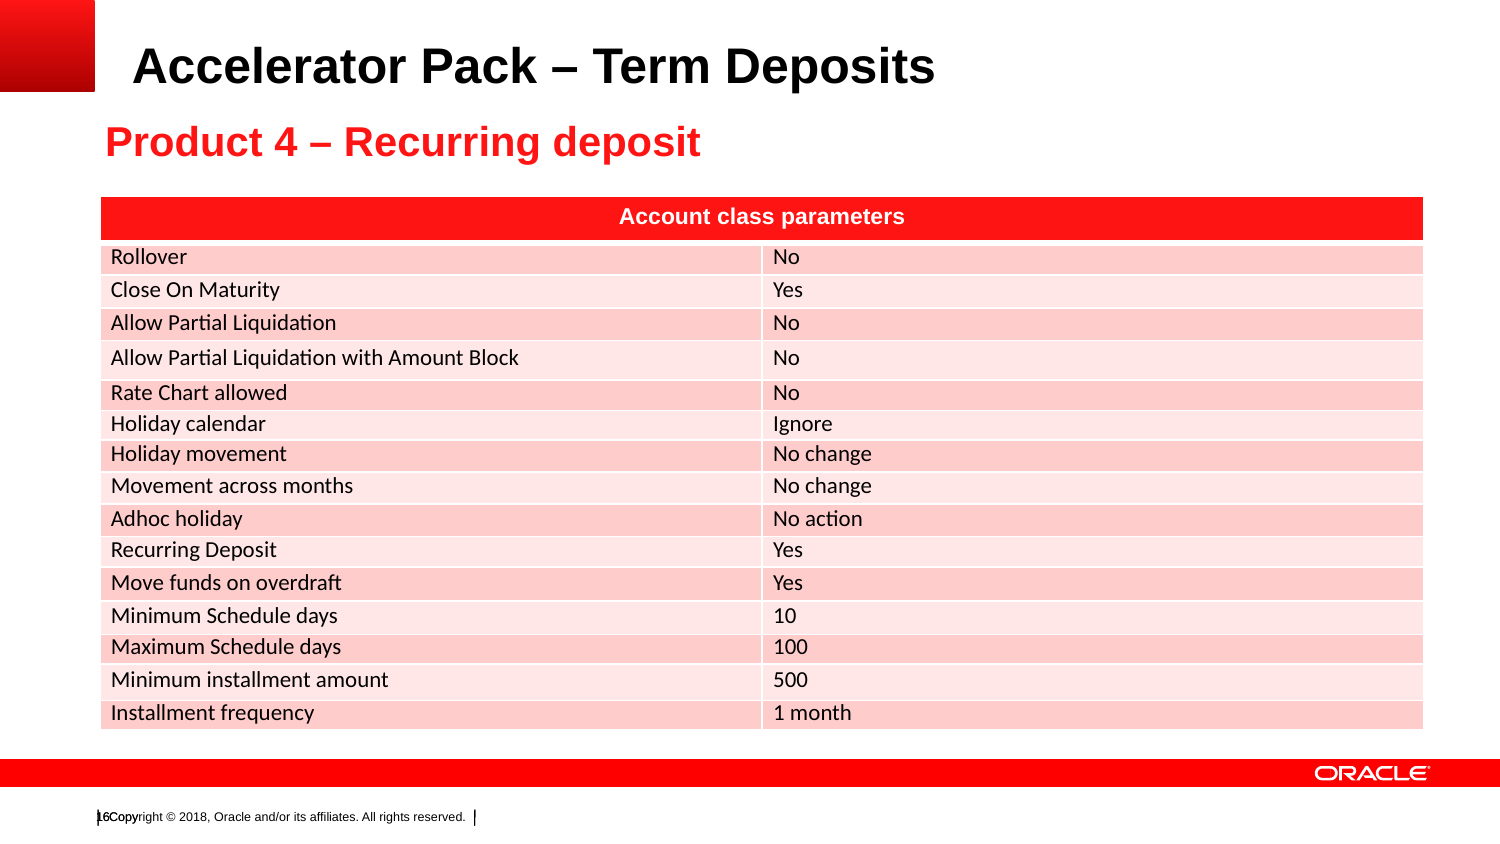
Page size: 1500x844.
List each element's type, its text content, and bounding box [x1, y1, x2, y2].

table_header Account class parameters [101, 197, 1423, 240]
table_cell No action [763, 505, 1423, 536]
table_cell Allow Partial Liquidation [101, 309, 761, 340]
table_cell Rate Chart allowed [101, 381, 761, 410]
title Accelerator Pack – Term Deposits [131, 40, 1482, 92]
table_cell 500 [763, 665, 1423, 700]
table_cell Allow Partial Liquidation with Amount Block [101, 341, 761, 379]
table_cell 10 [763, 602, 1423, 634]
table_cell Yes [763, 537, 1423, 566]
table_cell Installment frequency [101, 701, 761, 729]
picture [0, 759, 1500, 787]
table_cell Recurring Deposit [101, 537, 761, 566]
table_cell Maximum Schedule days [101, 635, 761, 663]
table_cell Move funds on overdraft [101, 568, 761, 600]
table_cell Adhoc holiday [101, 505, 761, 536]
table_cell Yes [763, 568, 1423, 600]
table_cell Yes [763, 276, 1423, 307]
table_cell No [763, 381, 1423, 410]
table_cell Minimum installment amount [101, 665, 761, 700]
table_cell 100 [763, 635, 1423, 663]
table_cell Holiday movement [101, 441, 761, 471]
table_cell Close On Maturity [101, 276, 761, 307]
table_cell Holiday calendar [101, 411, 761, 439]
table_cell No [763, 246, 1423, 274]
table_cell Minimum Schedule days [101, 602, 761, 634]
table_cell Rollover [101, 246, 761, 274]
table_cell No [763, 341, 1423, 379]
table_cell Ignore [763, 411, 1423, 439]
table_cell No change [763, 473, 1423, 503]
table_cell 1 month [763, 701, 1423, 729]
list Product 4 – Recurring deposit [105, 114, 1456, 169]
table_cell No [763, 309, 1423, 340]
table_cell No change [763, 441, 1423, 471]
table_cell Movement across months [101, 473, 761, 503]
